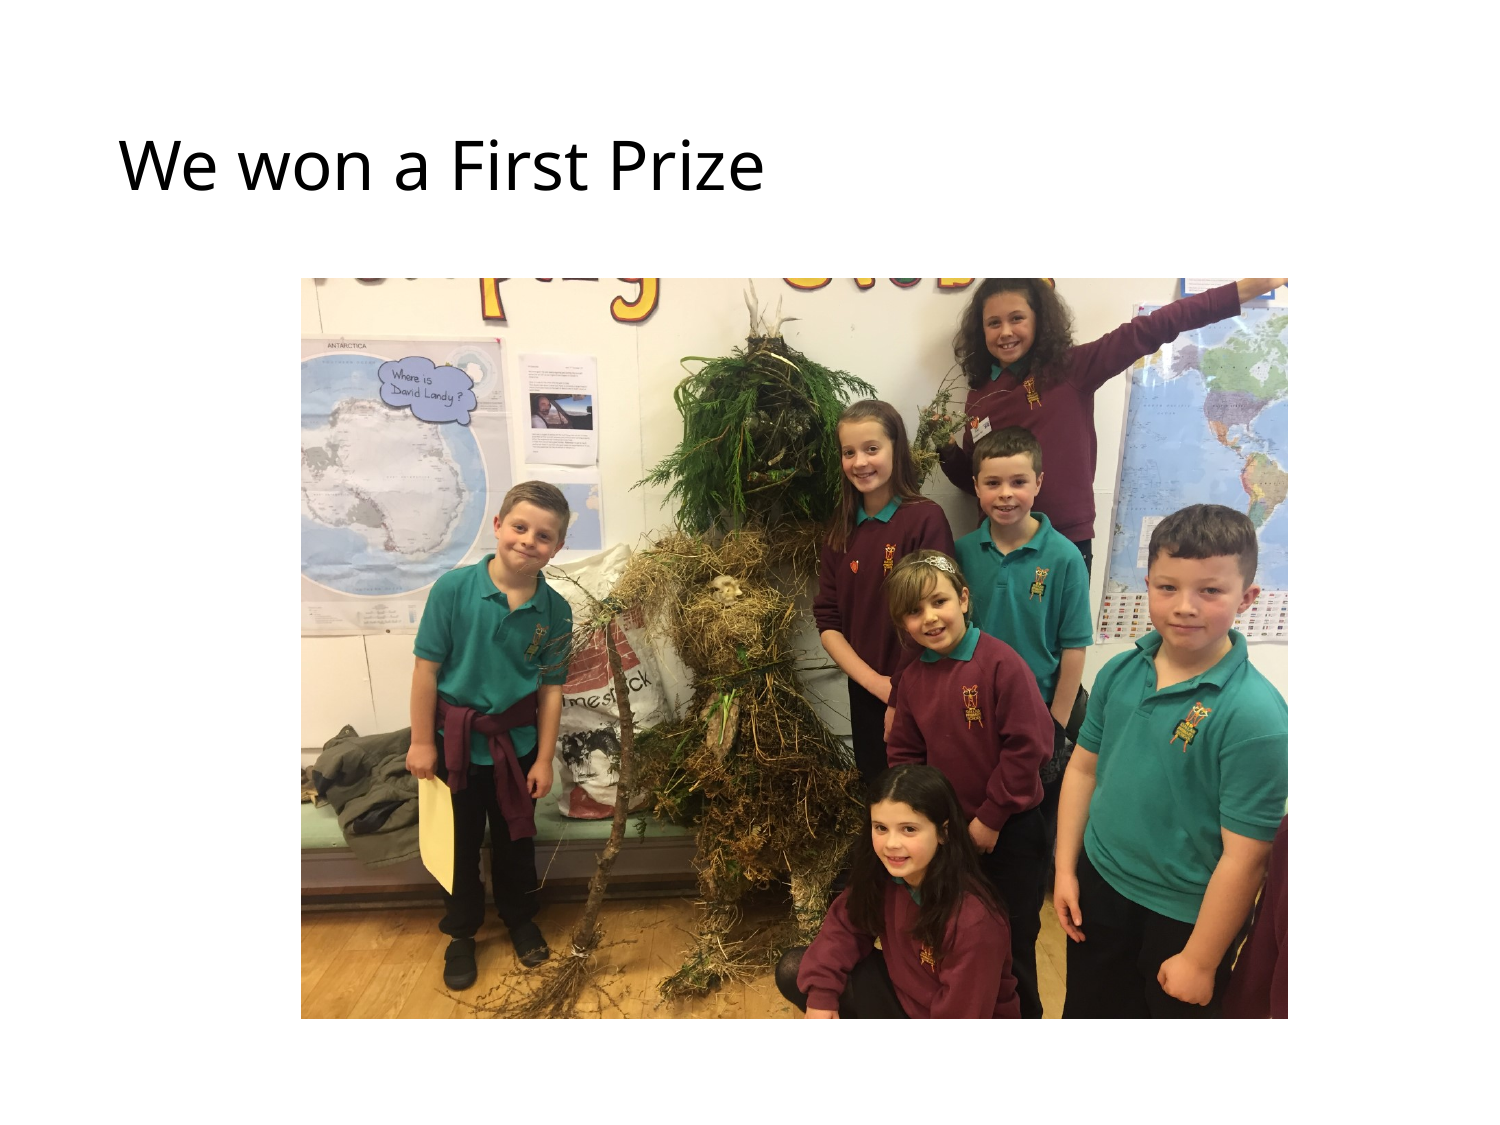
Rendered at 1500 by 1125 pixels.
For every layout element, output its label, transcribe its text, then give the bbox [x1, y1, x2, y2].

picture [301, 278, 1288, 1019]
title We won a First Prize [103, 59, 1397, 278]
